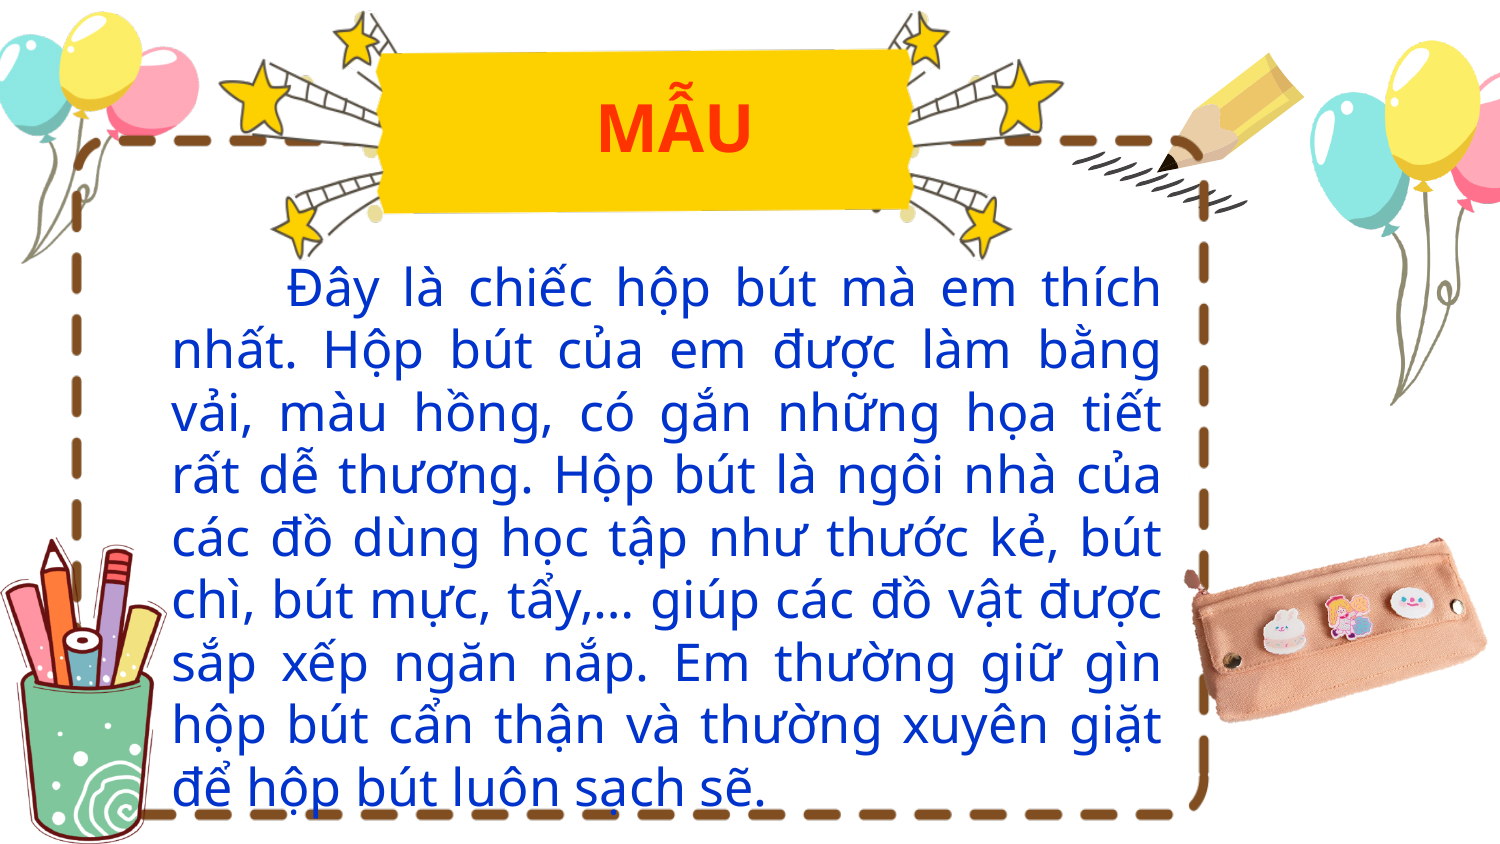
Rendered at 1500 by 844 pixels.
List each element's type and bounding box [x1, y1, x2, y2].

picture [0, 0, 1500, 844]
text_box [1288, 57, 1304, 164]
picture [1309, 39, 1500, 406]
